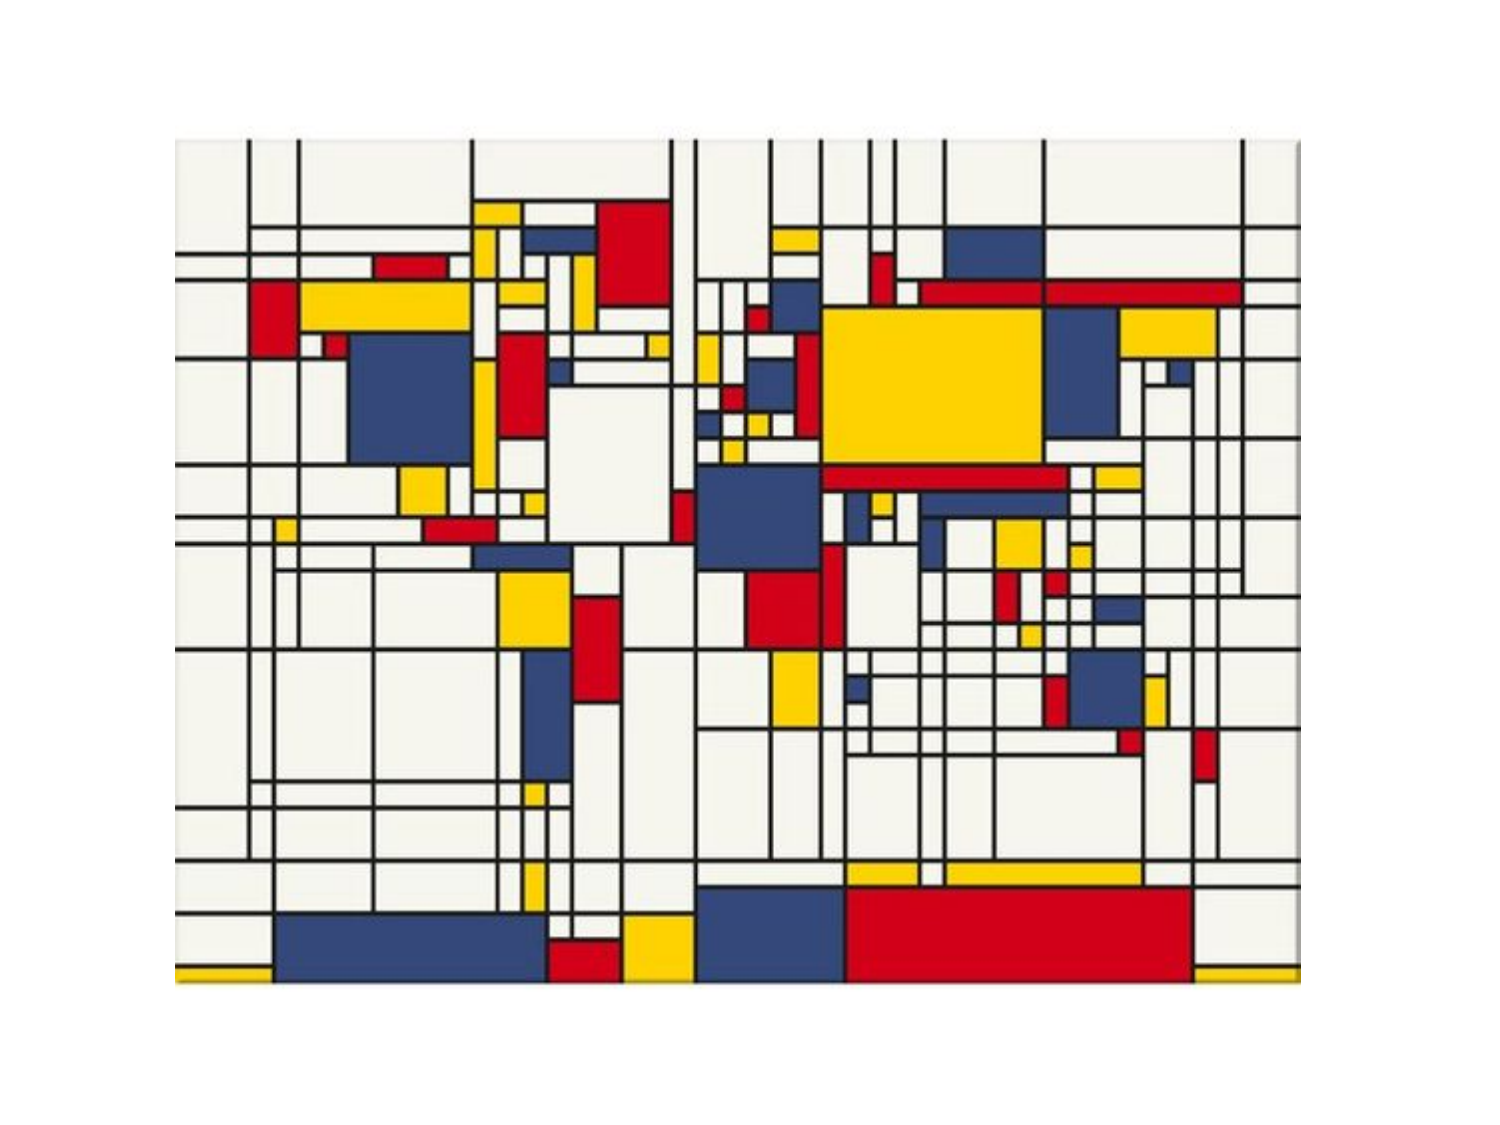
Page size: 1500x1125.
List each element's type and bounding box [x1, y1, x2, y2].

picture [175, 0, 1301, 1125]
